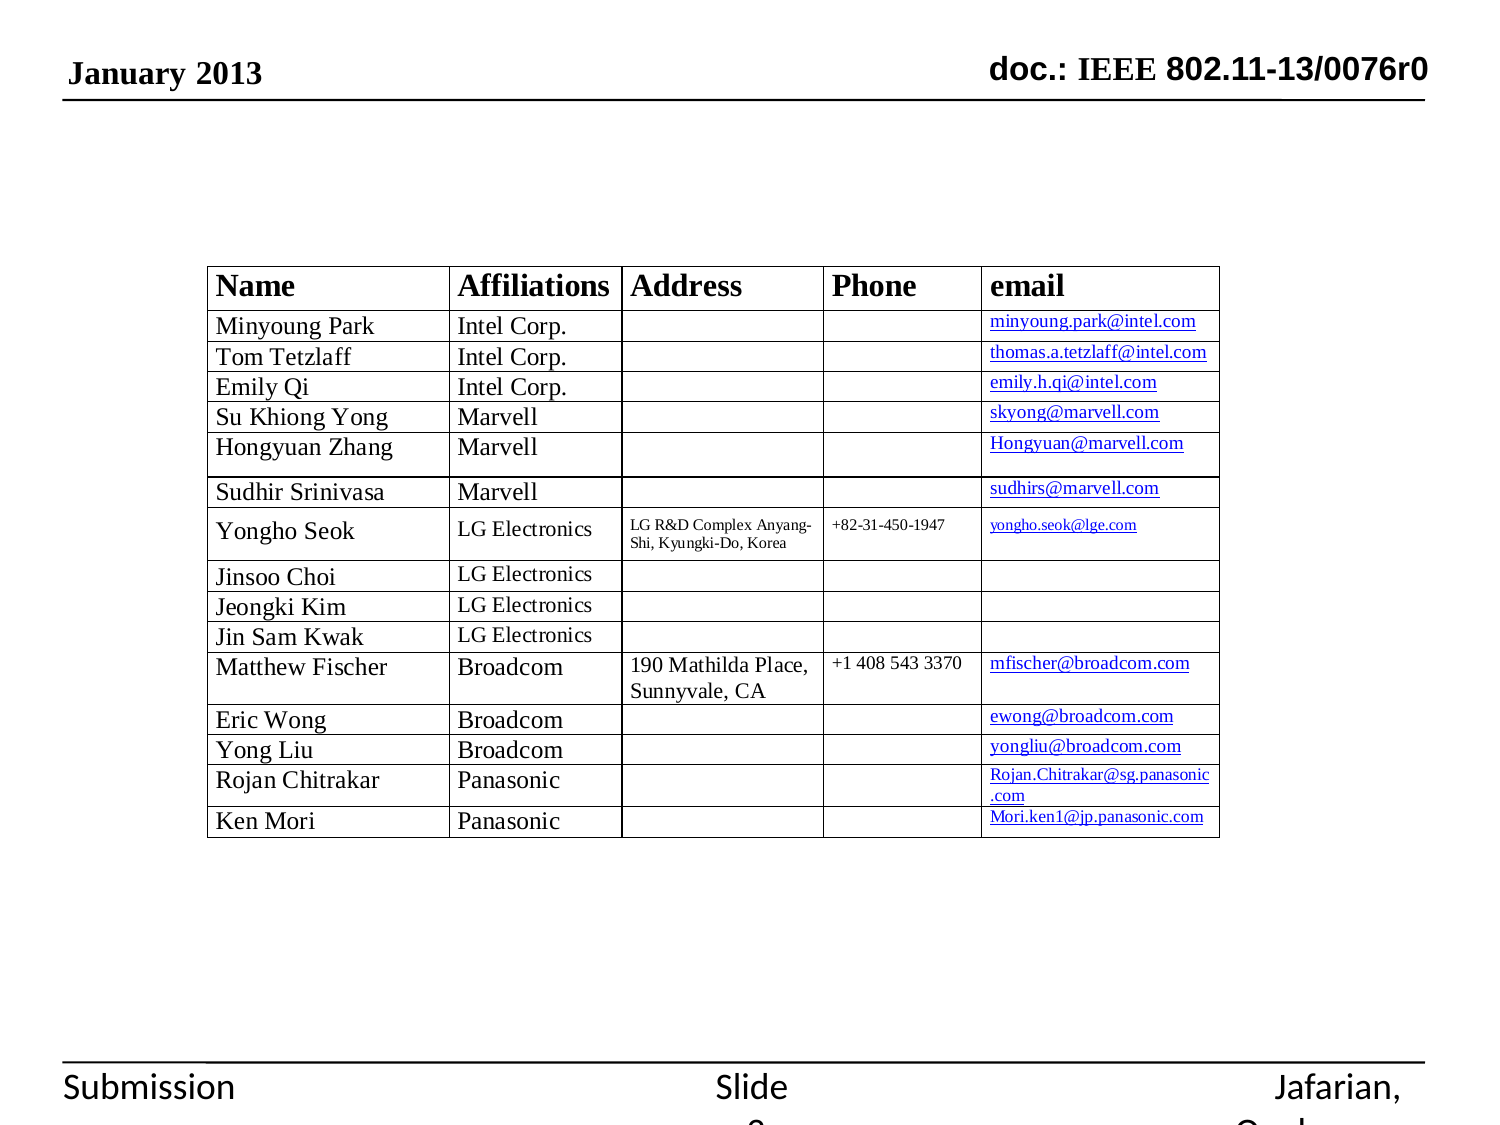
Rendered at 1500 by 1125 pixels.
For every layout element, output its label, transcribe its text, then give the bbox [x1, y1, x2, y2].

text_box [195, 266, 1325, 944]
footer Jafarian, Qualcomm [1218, 1061, 1402, 1093]
slide_number Slide 2 [712, 1061, 800, 1093]
